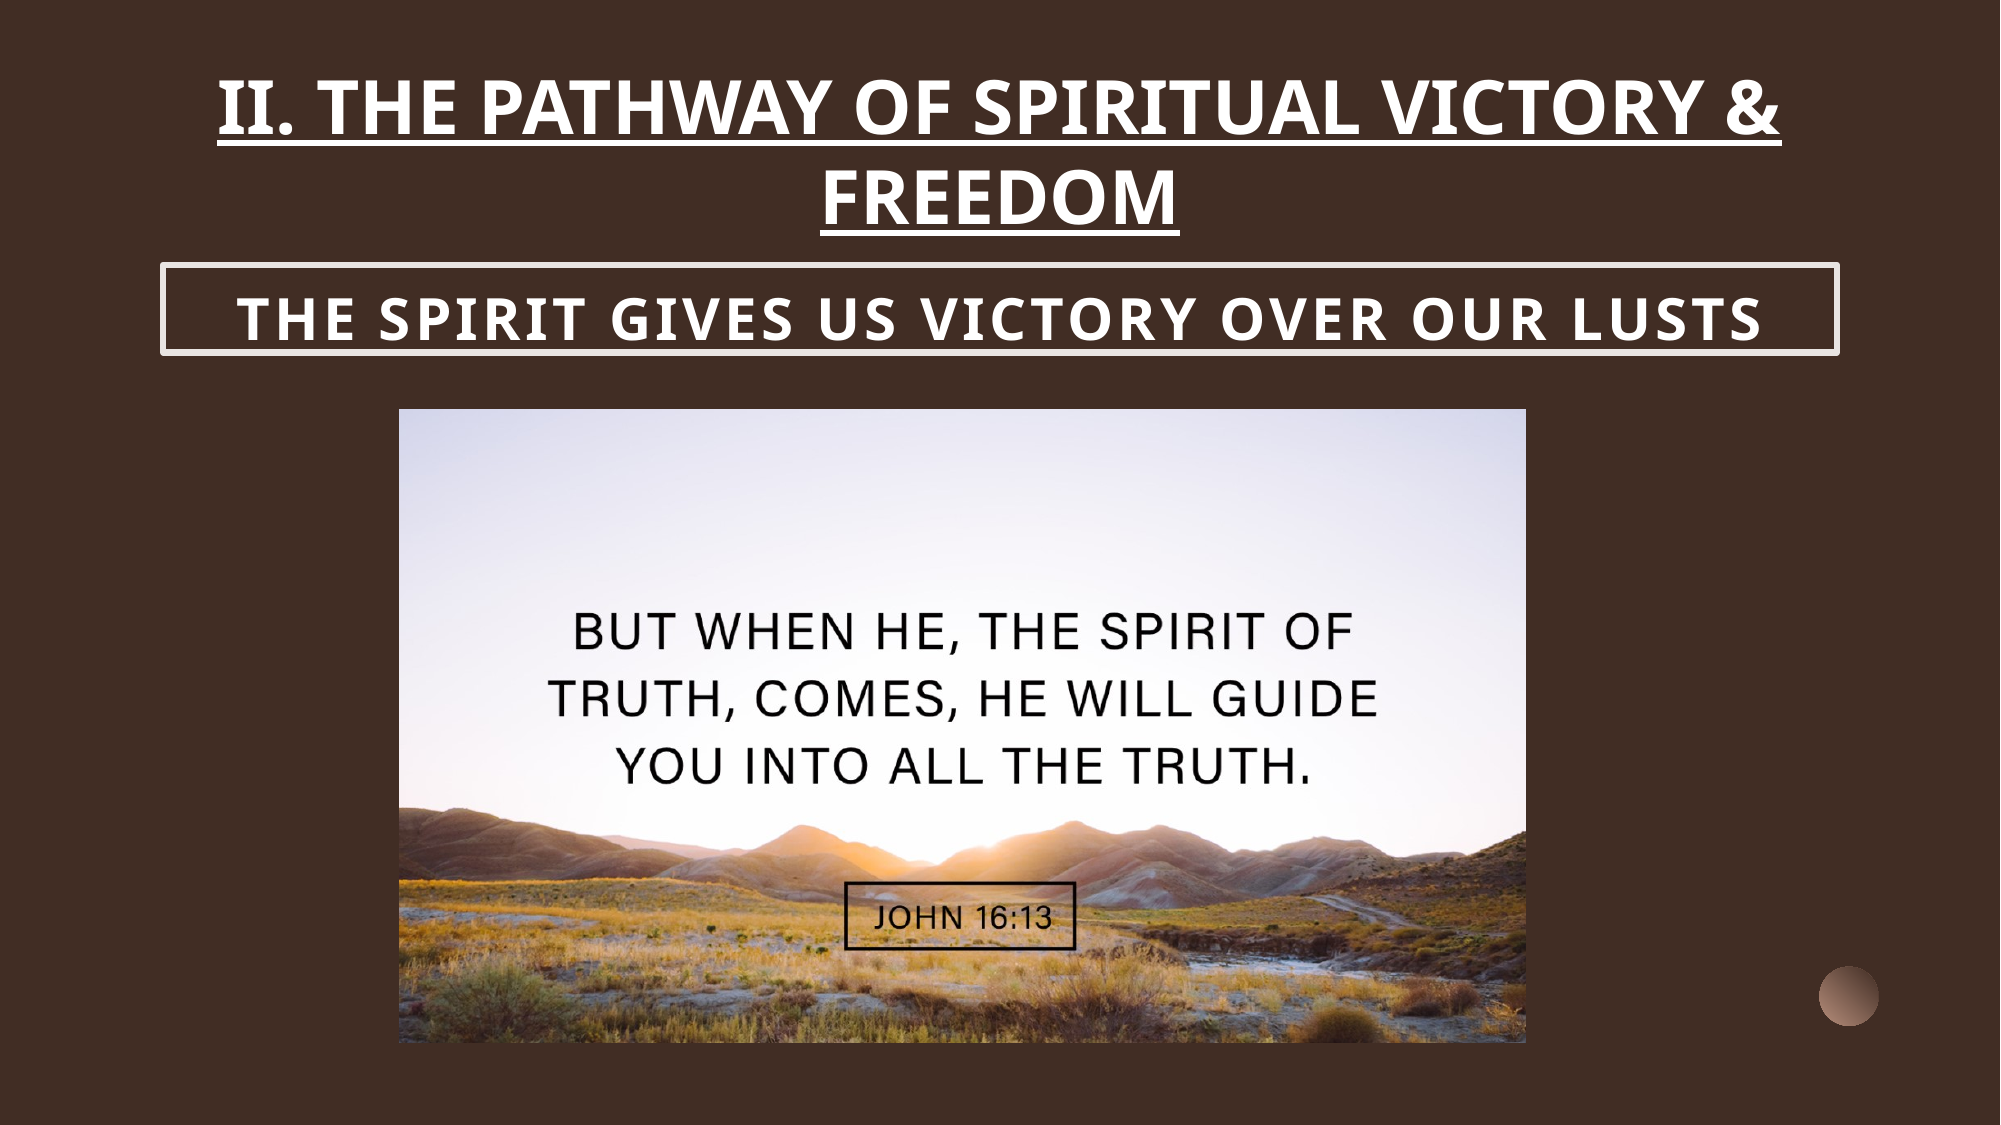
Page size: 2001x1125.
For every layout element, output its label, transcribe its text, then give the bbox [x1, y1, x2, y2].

title II. THE PATHWAY OF SPIRITUAL VICTORY & FREEDOM [89, 59, 1911, 247]
list THE SPIRIT GIVES US VICTORY OVER OUR LUSTS [163, 264, 1837, 353]
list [399, 409, 1526, 1043]
